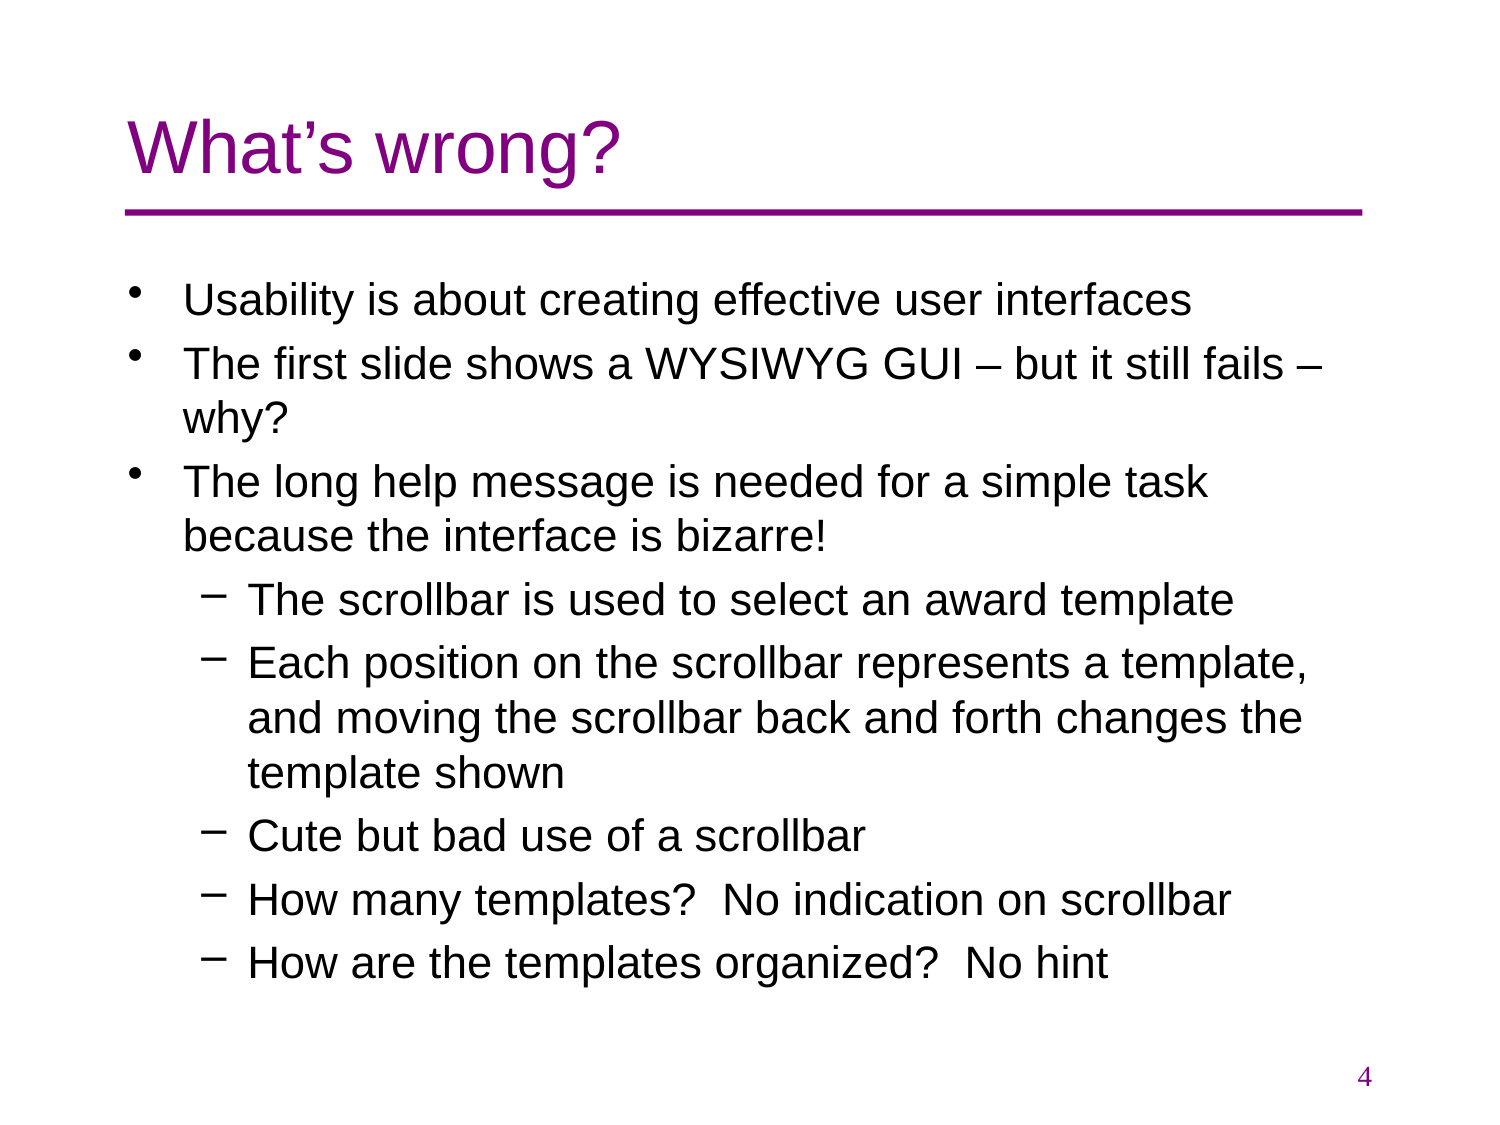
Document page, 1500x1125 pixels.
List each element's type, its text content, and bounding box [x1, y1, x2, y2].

list Usability is about creating effective user interfaces The first slide shows a WYSIWYG GUI – but it still fails – why? The long help message is needed for a simple task because the interface is bizarre! The scrollbar is used to select an award template Each position on the scrollbar represents a template, and moving the scrollbar back and forth changes the template shown Cute but bad use of a scrollbar How many templates? No indication on scrollbar How are the templates organized? No hint [112, 262, 1388, 1000]
title What’s wrong? [112, 50, 1388, 238]
slide_number 4 [1074, 1049, 1388, 1125]
